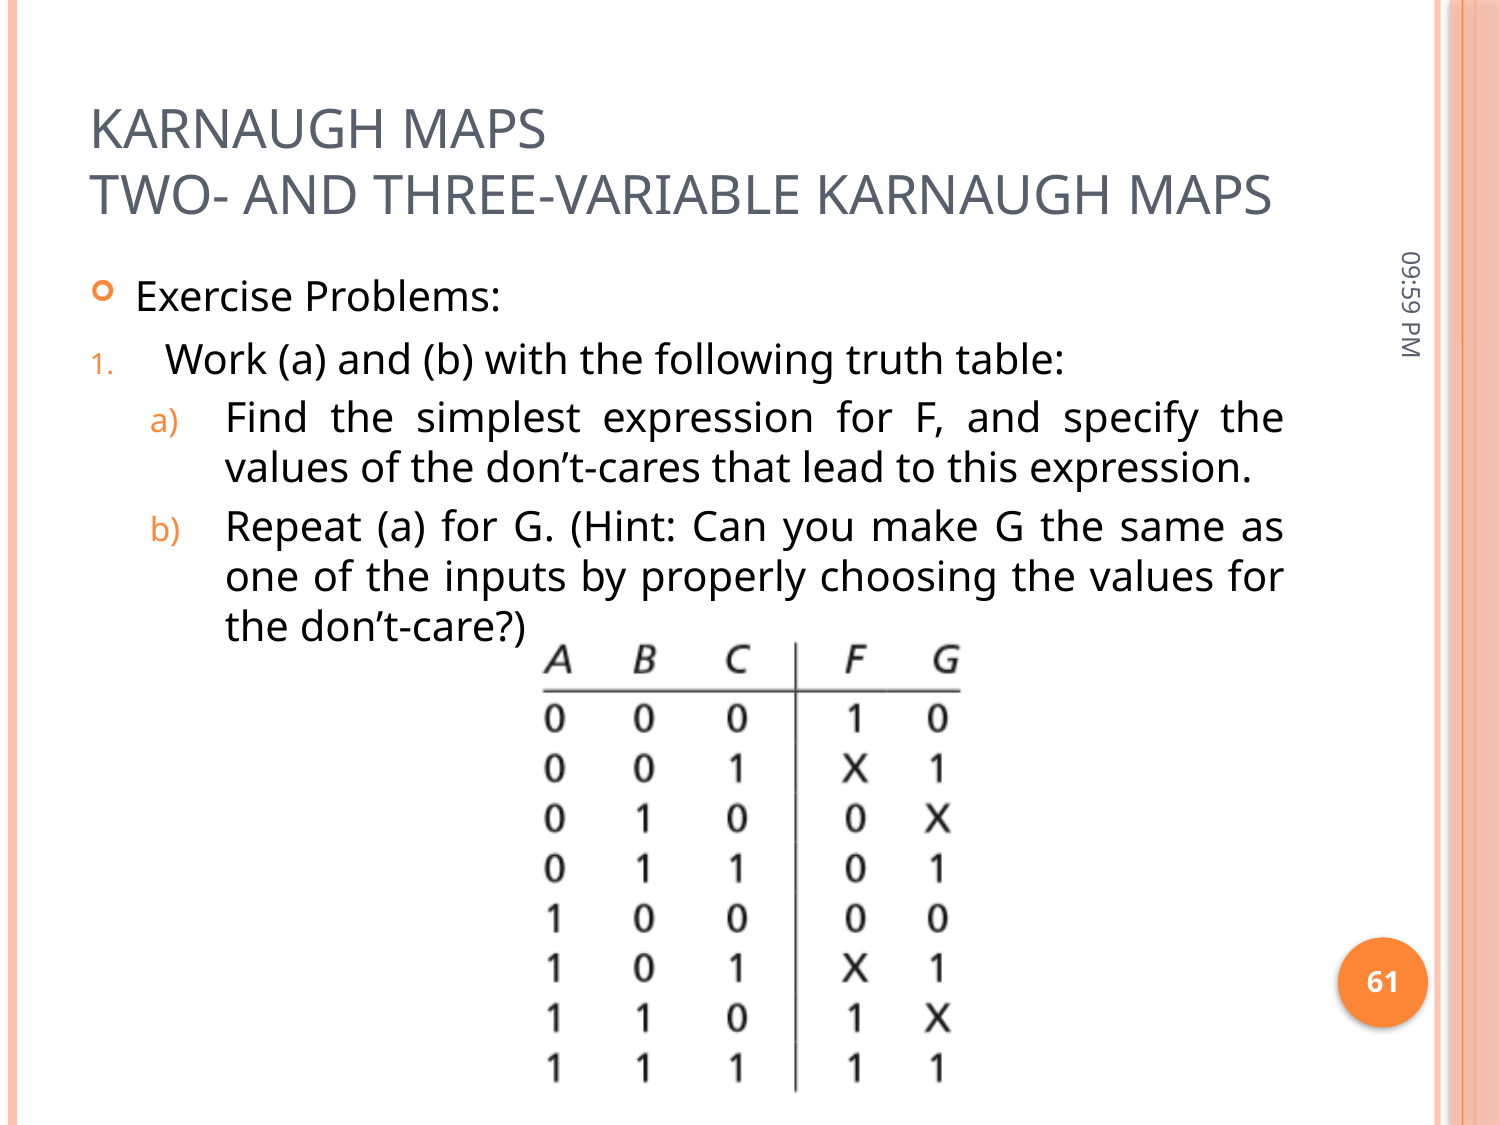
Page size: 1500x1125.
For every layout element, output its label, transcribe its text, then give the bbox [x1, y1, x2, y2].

picture [537, 634, 963, 1095]
title Karnaugh Maps Two- and Three-Variable Karnaugh Maps [75, 45, 1300, 233]
list Exercise Problems: Work (a) and (b) with the following truth table: Find the simplest expression for F, and specify the values of the don’t-cares that lead to this expression. Repeat (a) for G. (Hint: Can you make G the same as one of the inputs by properly choosing the values for the don’t-care?) [75, 262, 1300, 1062]
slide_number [1378, 43, 1442, 374]
slide_number 61 [1333, 940, 1434, 1027]
